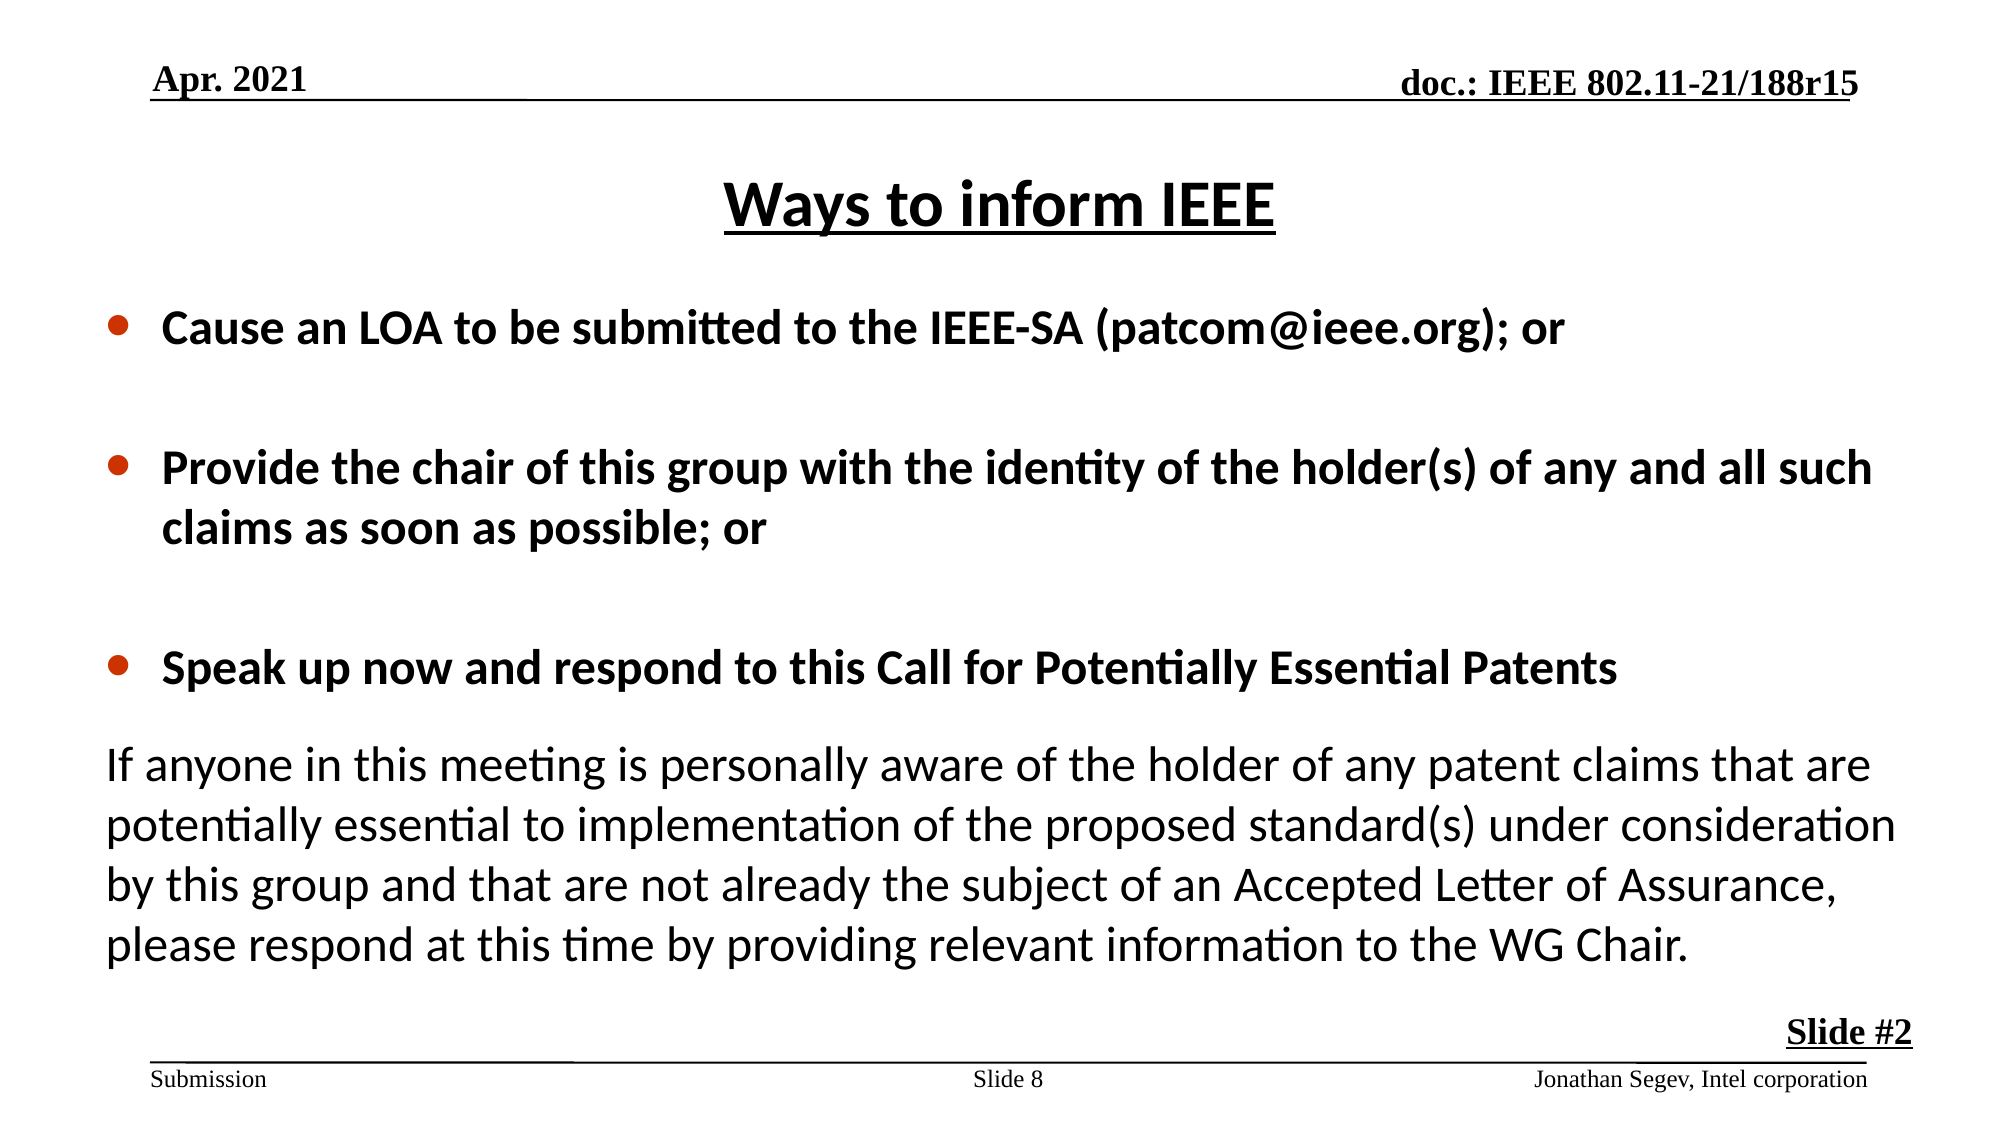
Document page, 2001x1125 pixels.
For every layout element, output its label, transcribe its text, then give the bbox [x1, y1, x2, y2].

slide_number Slide 8 [950, 1061, 1067, 1123]
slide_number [152, 54, 563, 100]
list Cause an LOA to be submitted to the IEEE-SA (patcom@ieee.org); or Provide the chair of this group with the identity of the holder(s) of any and all such claims as soon as possible; or Speak up now and respond to this Call for Potentially Essential Patents If anyone in this meeting is personally aware of the holder of any patent claims that are potentially essential to implementation of the proposed standard(s) under consideration by this group and that are not already the subject of an Accepted Letter of Assurance, please respond at this time by providing relevant information to the WG Chair. [90, 286, 1946, 1000]
footer Jonathan Segev, Intel corporation [1171, 1061, 1869, 1093]
title Ways to inform IEEE [149, 112, 1850, 286]
text_box Slide #2 [1771, 999, 1928, 1060]
